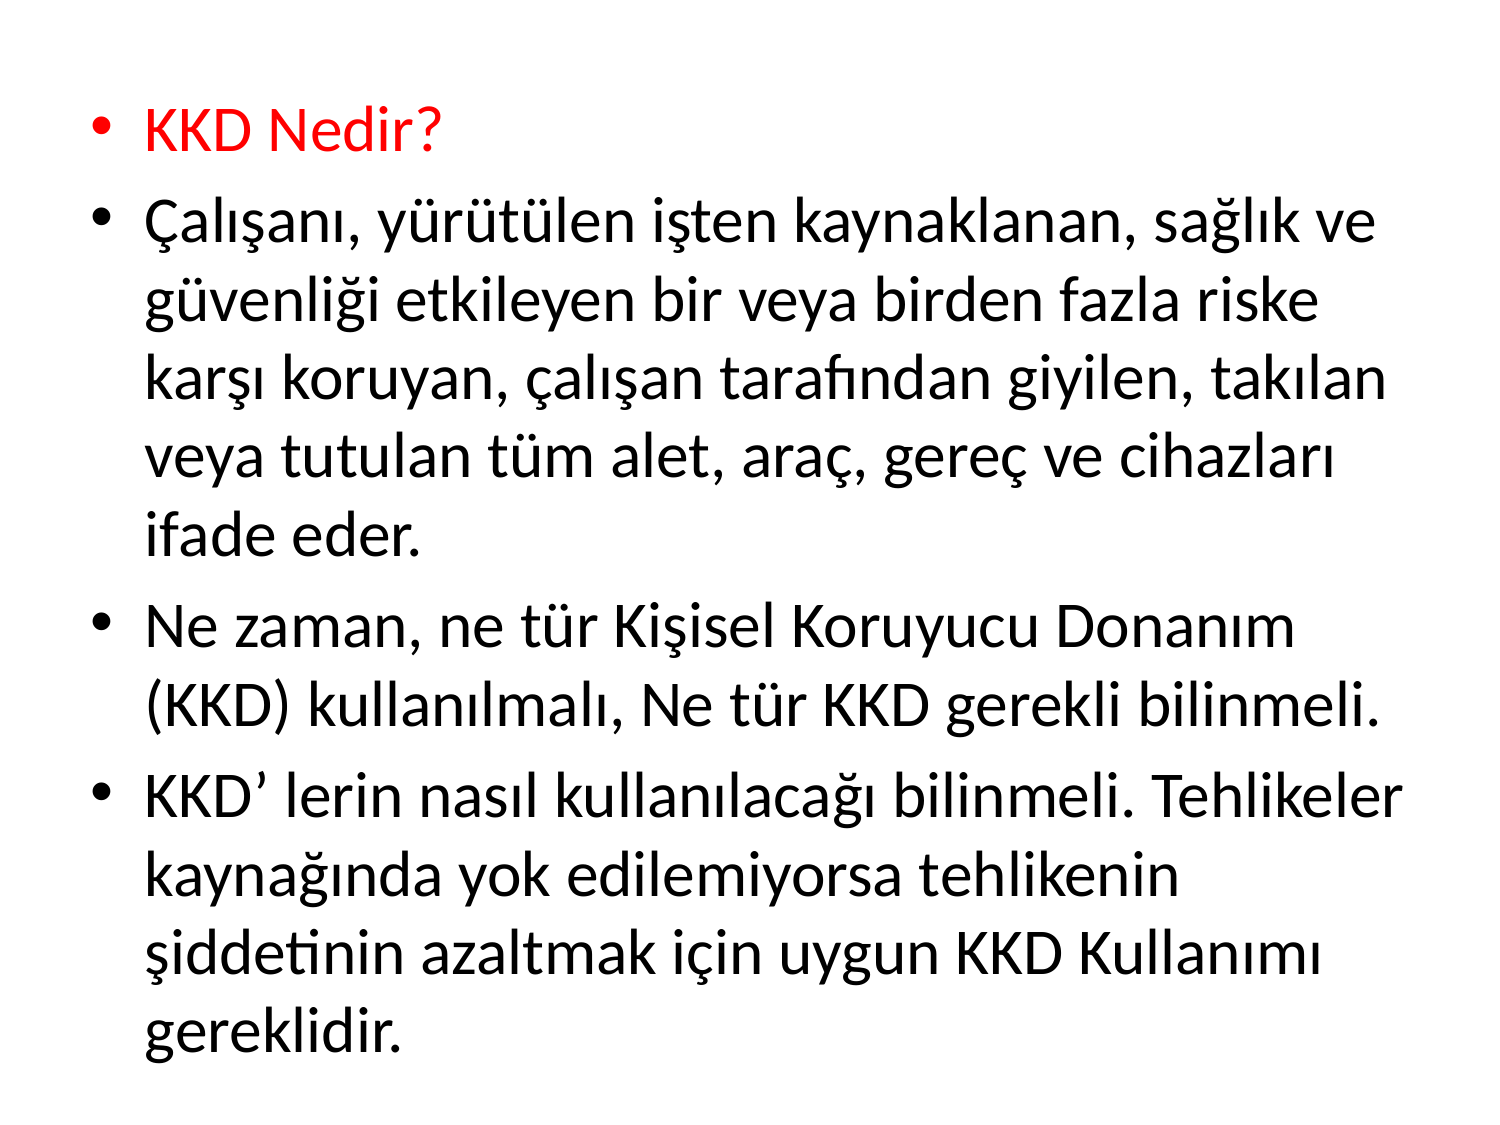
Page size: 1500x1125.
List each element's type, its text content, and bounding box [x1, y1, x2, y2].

list KKD Nedir? Çalışanı, yürütülen işten kaynaklanan, sağlık ve güvenliği etkileyen bir veya birden fazla riske karşı koruyan, çalışan tarafından giyilen, takılan veya tutulan tüm alet, araç, gereç ve cihazları ifade eder. Ne zaman, ne tür Kişisel Koruyucu Donanım (KKD) kullanılmalı, Ne tür KKD gerekli bilinmeli. KKD’ lerin nasıl kullanılacağı bilinmeli. Tehlikeler kaynağında yok edilemiyorsa tehlikenin şiddetinin azaltmak için uygun KKD Kullanımı gereklidir. [75, 78, 1425, 1083]
